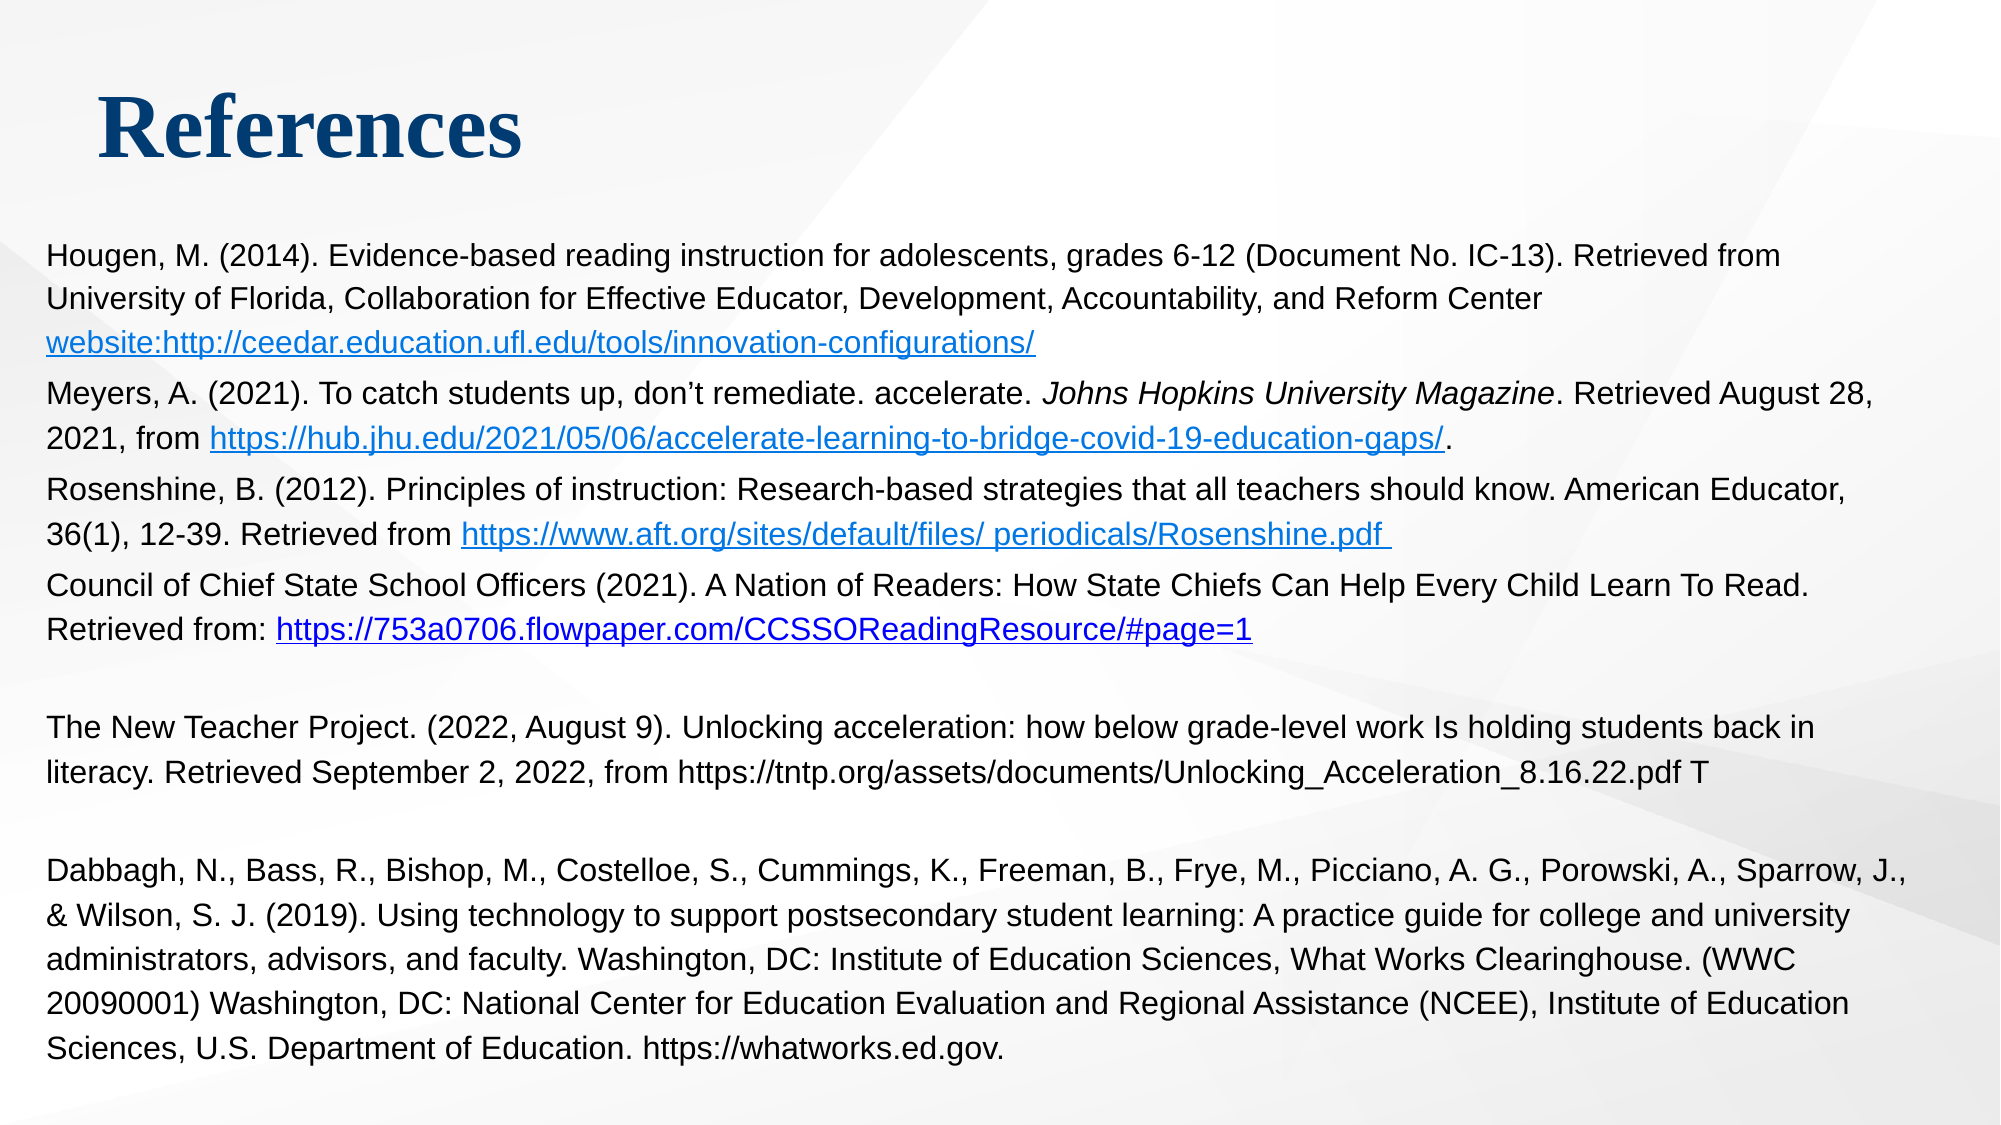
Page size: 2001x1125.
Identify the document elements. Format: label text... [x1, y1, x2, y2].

list Hougen, M. (2014). Evidence-based reading instruction for adolescents, grades 6-12 (Document No. IC-13). Retrieved from University of Florida, Collaboration for Effective Educator, Development, Accountability, and Reform Center website:http://ceedar.education.ufl.edu/tools/innovation-configurations/ Meyers, A. (2021). To catch students up, don’t remediate. accelerate. Johns Hopkins University Magazine. Retrieved August 28, 2021, from https://hub.jhu.edu/2021/05/06/accelerate-learning-to-bridge-covid-19-education-gaps/. Rosenshine, B. (2012). Principles of instruction: Research-based strategies that all teachers should know. American Educator, 36(1), 12-39. Retrieved from https://www.aft.org/sites/default/files/ periodicals/Rosenshine.pdf Council of Chief State School Officers (2021). A Nation of Readers: How State Chiefs Can Help Every Child Learn To Read. Retrieved from: https://753a0706.flowpaper.com/CCSSOReadingResource/#page=1 The New Teacher Project. (2022, August 9). Unlocking acceleration: how below grade-level work Is holding students back in literacy. Retrieved September 2, 2022, from https://tntp.org/assets/documents/Unlocking_Acceleration_8.16.22.pdf T Dabbagh, N., Bass, R., Bishop, M., Costelloe, S., Cummings, K., Freeman, B., Frye, M., Picciano, A. G., Porowski, A., Sparrow, J., & Wilson, S. J. (2019). Using technology to support postsecondary student learning: A practice guide for college and university administrators, advisors, and faculty. Washington, DC: Institute of Education Sciences, What Works Clearinghouse. (WWC 20090001) Washington, DC: National Center for Education Evaluation and Regional Assistance (NCEE), Institute of Education Sciences, U.S. Department of Education. https://whatworks.ed.gov. [31, 192, 1944, 1085]
picture [0, 0, 2000, 1125]
title References [82, 18, 1808, 192]
